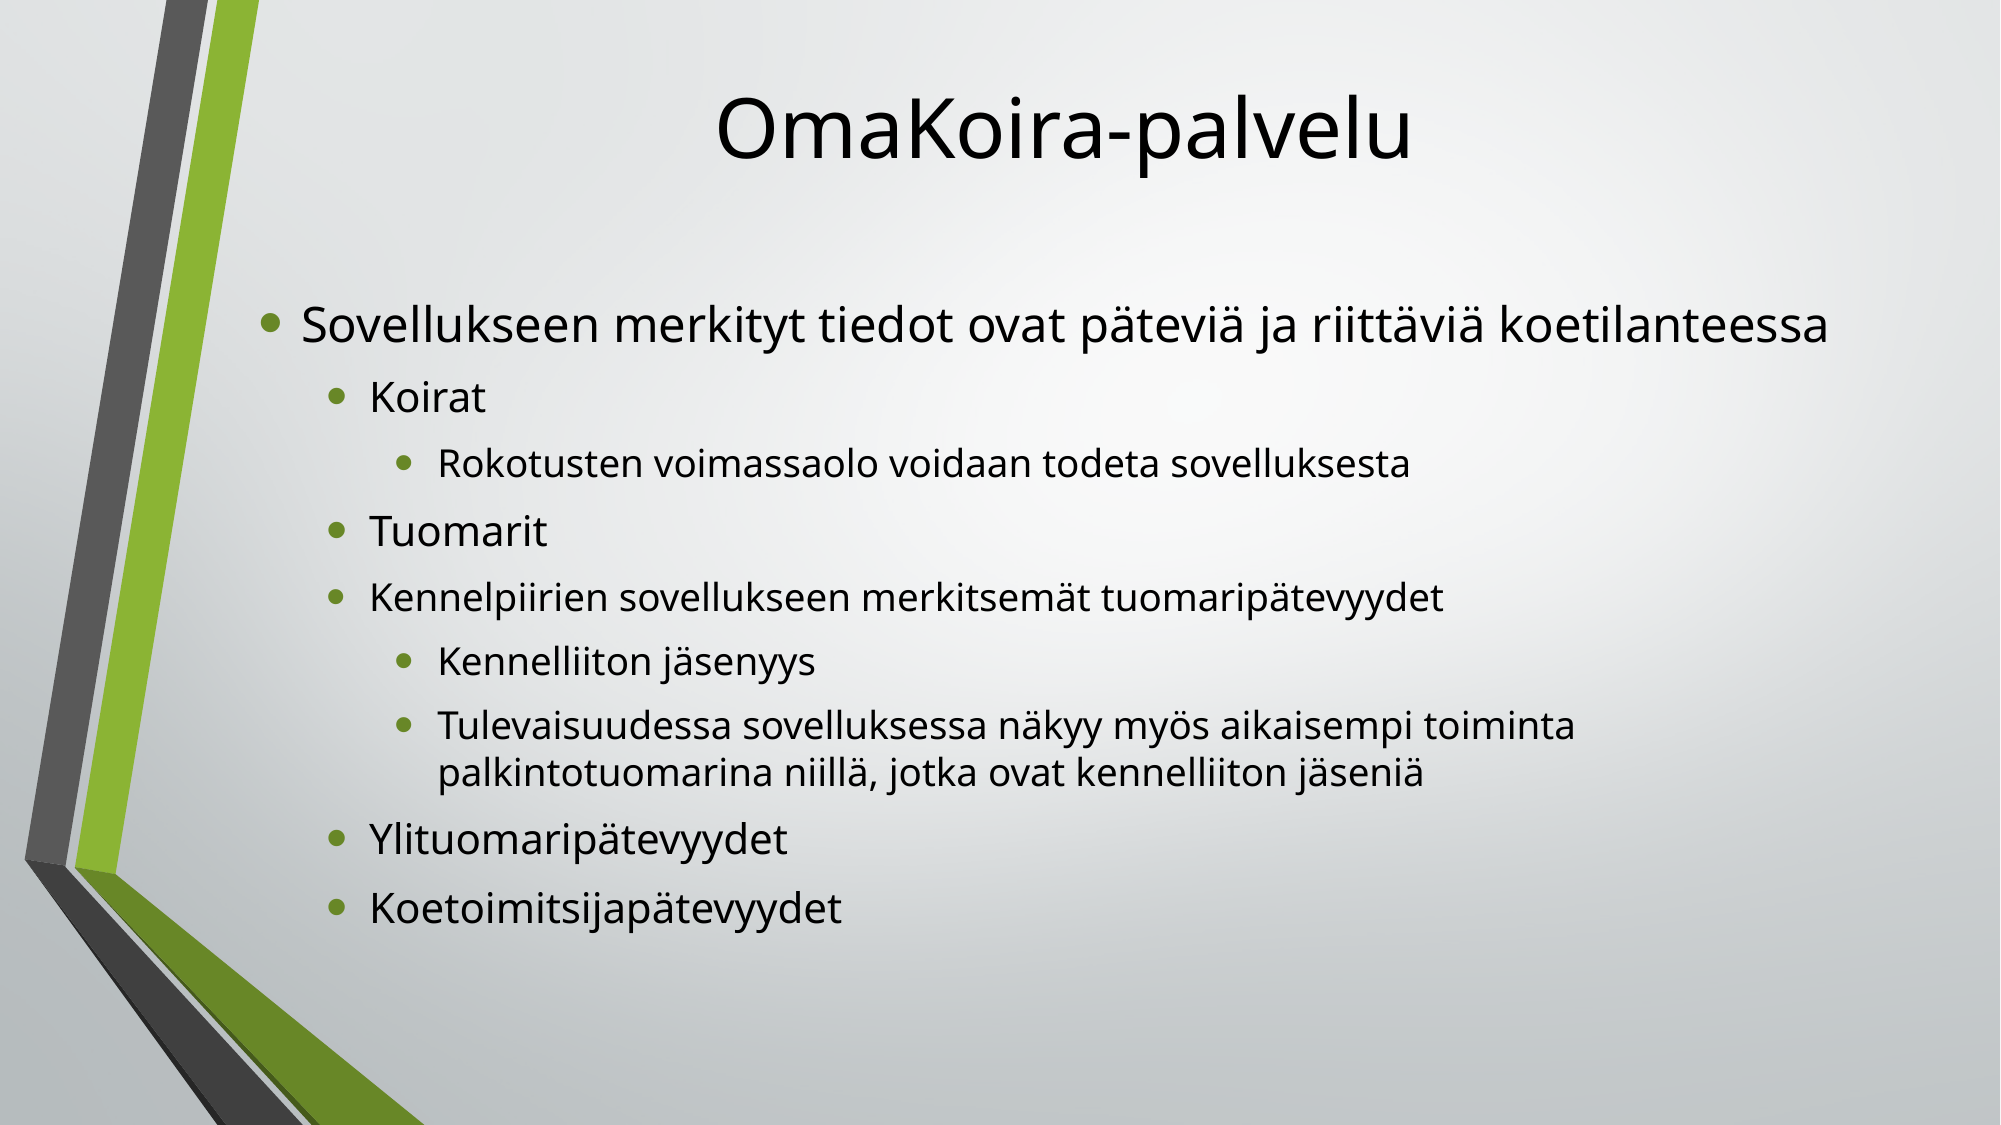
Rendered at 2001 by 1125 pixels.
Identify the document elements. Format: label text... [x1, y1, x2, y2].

title OmaKoira-palvelu [243, 52, 1887, 198]
list Sovellukseen merkityt tiedot ovat päteviä ja riittäviä koetilanteessa Koirat Rokotusten voimassaolo voidaan todeta sovelluksesta Tuomarit Kennelpiirien sovellukseen merkitsemät tuomaripätevyydet Kennelliiton jäsenyys Tulevaisuudessa sovelluksessa näkyy myös aikaisempi toiminta palkintotuomarina niillä, jotka ovat kennelliiton jäseniä Ylituomaripätevyydet Koetoimitsijapätevyydet [243, 285, 1887, 950]
